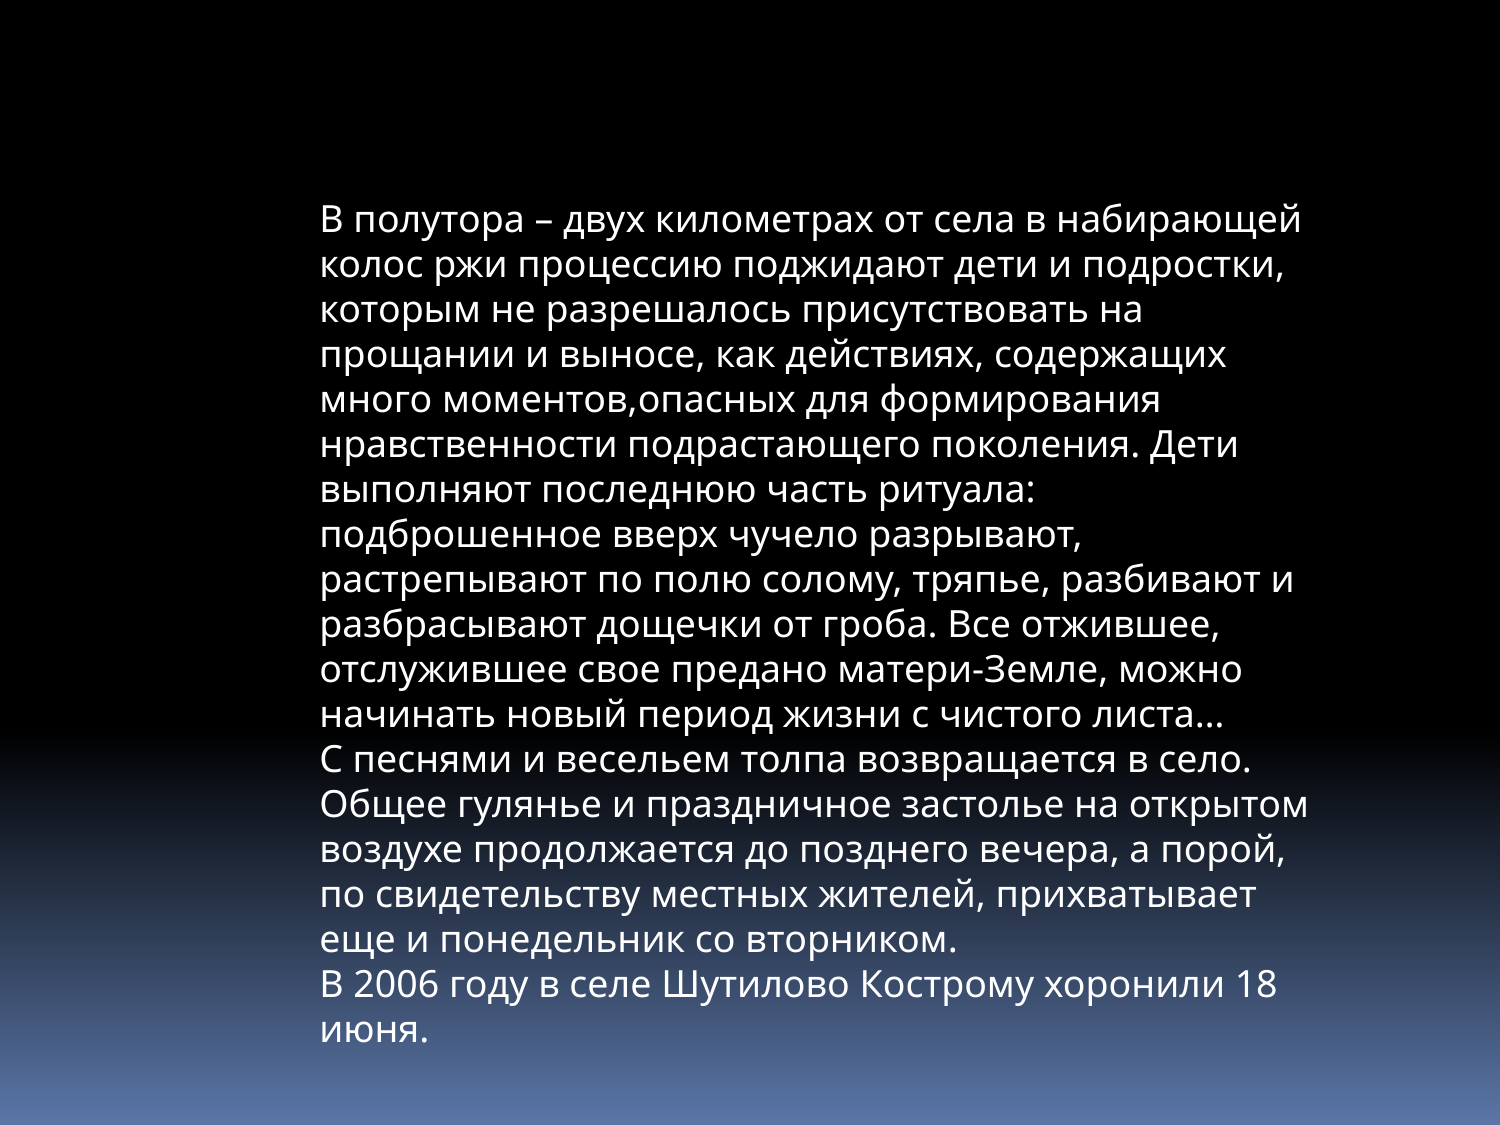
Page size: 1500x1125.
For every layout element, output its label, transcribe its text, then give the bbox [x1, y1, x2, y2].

text_box В полутора – двух километрах от села в набирающей колос ржи процессию поджидают дети и подростки, которым не разрешалось присутствовать на прощании и выносе, как действиях, содержащих много моментов,опасных для формирования нравственности подрастающего поколения. Дети выполняют последнюю часть ритуала: подброшенное вверх чучело разрывают, растрепывают по полю солому, тряпье, разбивают и разбрасывают дощечки от гроба. Все отжившее, отслужившее свое предано матери-Земле, можно начинать новый период жизни с чистого листа… С песнями и весельем толпа возвращается в село. Общее гулянье и праздничное застолье на открытом воздухе продолжается до позднего вечера, а порой, по свидетельству местных жителей, прихватывает еще и понедельник со вторником. В 2006 году в селе Шутилово Кострому хоронили 18 июня. [304, 187, 1336, 1058]
